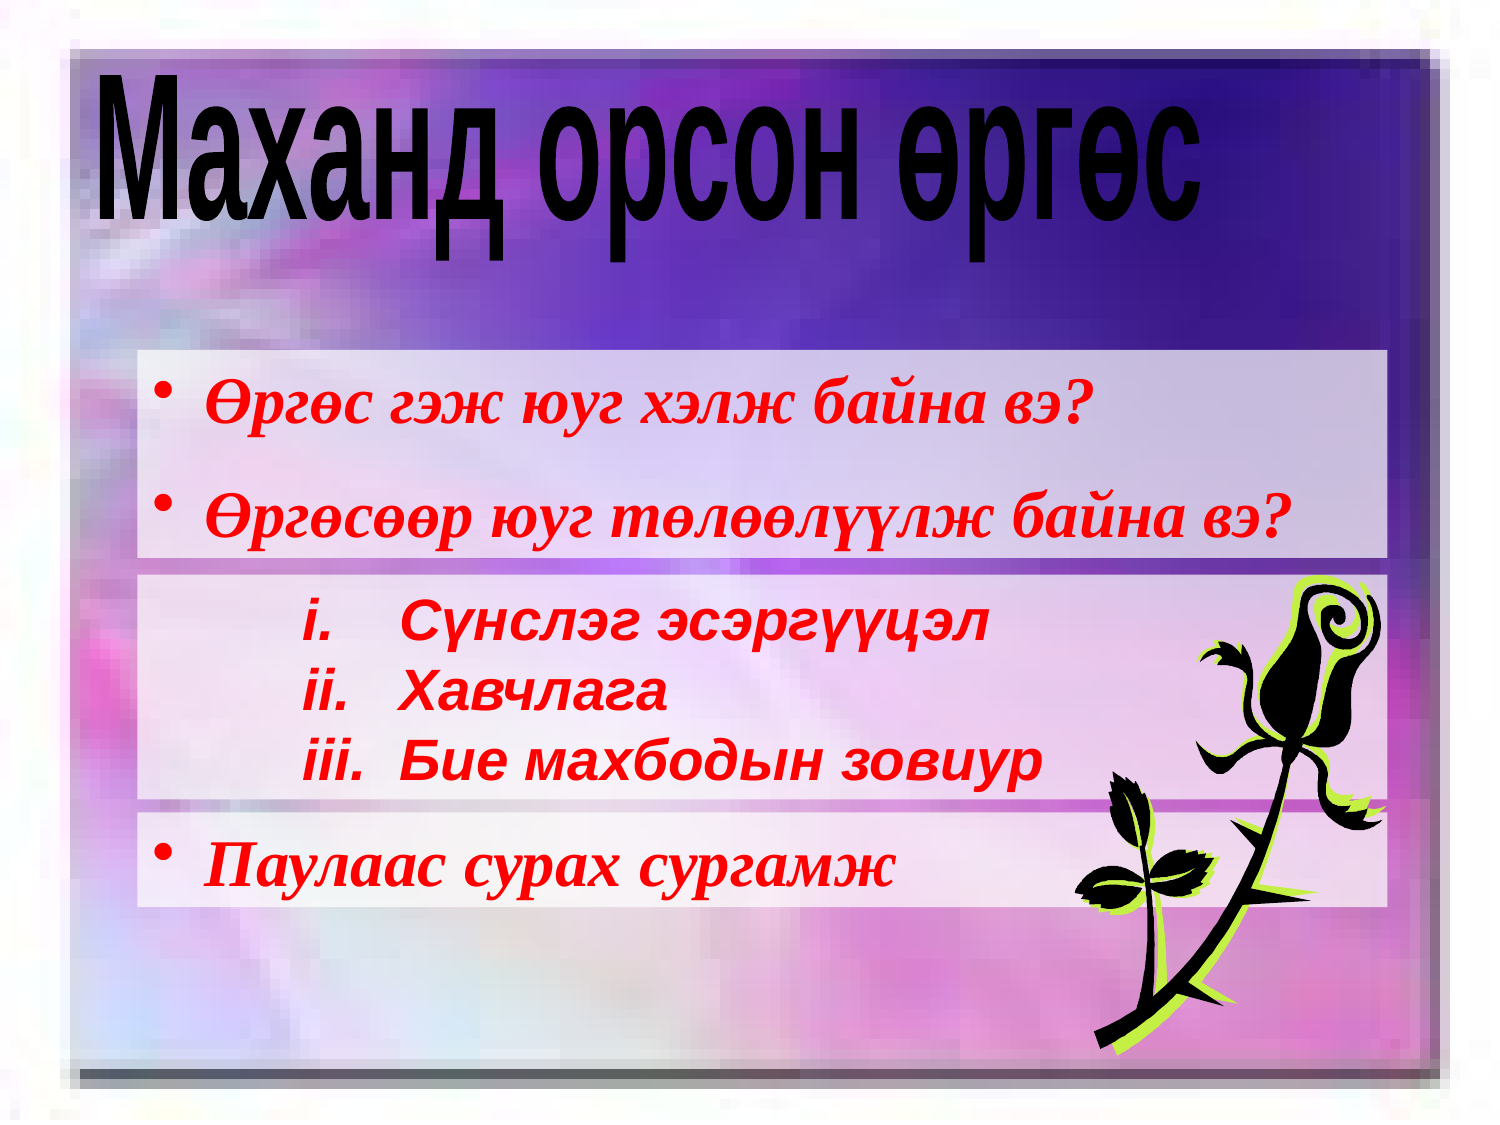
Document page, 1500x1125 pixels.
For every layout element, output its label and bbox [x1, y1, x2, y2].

picture [1074, 574, 1387, 1056]
list [0, 0, 1500, 1121]
